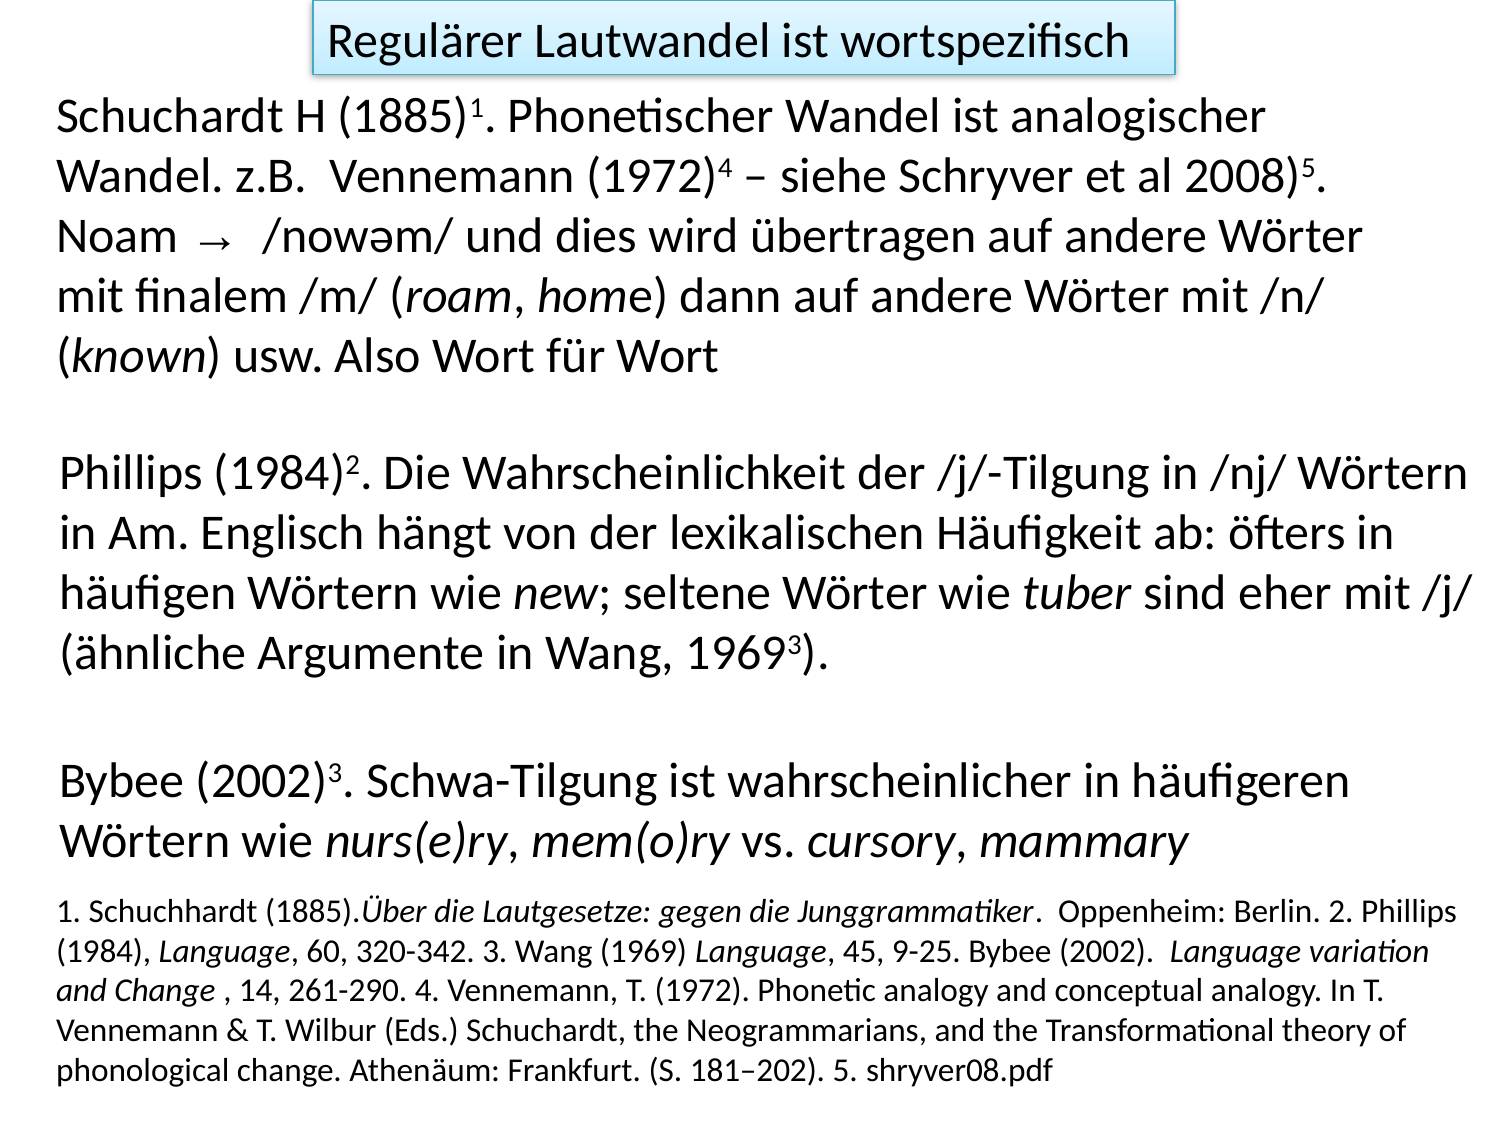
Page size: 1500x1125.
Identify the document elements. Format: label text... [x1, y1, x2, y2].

text_box Phillips (1984)2. Die Wahrscheinlichkeit der /j/-Tilgung in /nj/ Wörtern in Am. Englisch hängt von der lexikalischen Häufigkeit ab: öfters in häufigen Wörtern wie new; seltene Wörter wie tuber sind eher mit /j/ (ähnliche Argumente in Wang, 19693). [44, 432, 1500, 688]
text_box Schuchardt H (1885)1. Phonetischer Wandel ist analogischer Wandel. z.B. Vennemann (1972)4 – siehe Schryver et al 2008)5. Noam → /nowəm/ und dies wird übertragen auf andere Wörter mit finalem /m/ (roam, home) dann auf andere Wörter mit /n/ (known) usw. Also Wort für Wort [41, 74, 1424, 390]
text_box 1. Schuchhardt (1885).Über die Lautgesetze: gegen die Junggrammatiker. Oppenheim: Berlin. 2. Phillips (1984), Language, 60, 320-342. 3. Wang (1969) Language, 45, 9-25. Bybee (2002). Language variation and Change , 14, 261-290. 4. Vennemann, T. (1972). Phonetic analogy and conceptual analogy. In T. Vennemann & T. Wilbur (Eds.) Schuchardt, the Neogrammarians, and the Transformational theory of phonological change. Athenäum: Frankfurt. (S. 181–202). 5. shryver08.pdf [41, 881, 1479, 1096]
text_box Regulärer Lautwandel ist wortspezifisch [312, 0, 1176, 75]
text_box Bybee (2002)3. Schwa-Tilgung ist wahrscheinlicher in häufigeren Wörtern wie nurs(e)ry, mem(o)ry vs. cursory, mammary [44, 739, 1427, 875]
